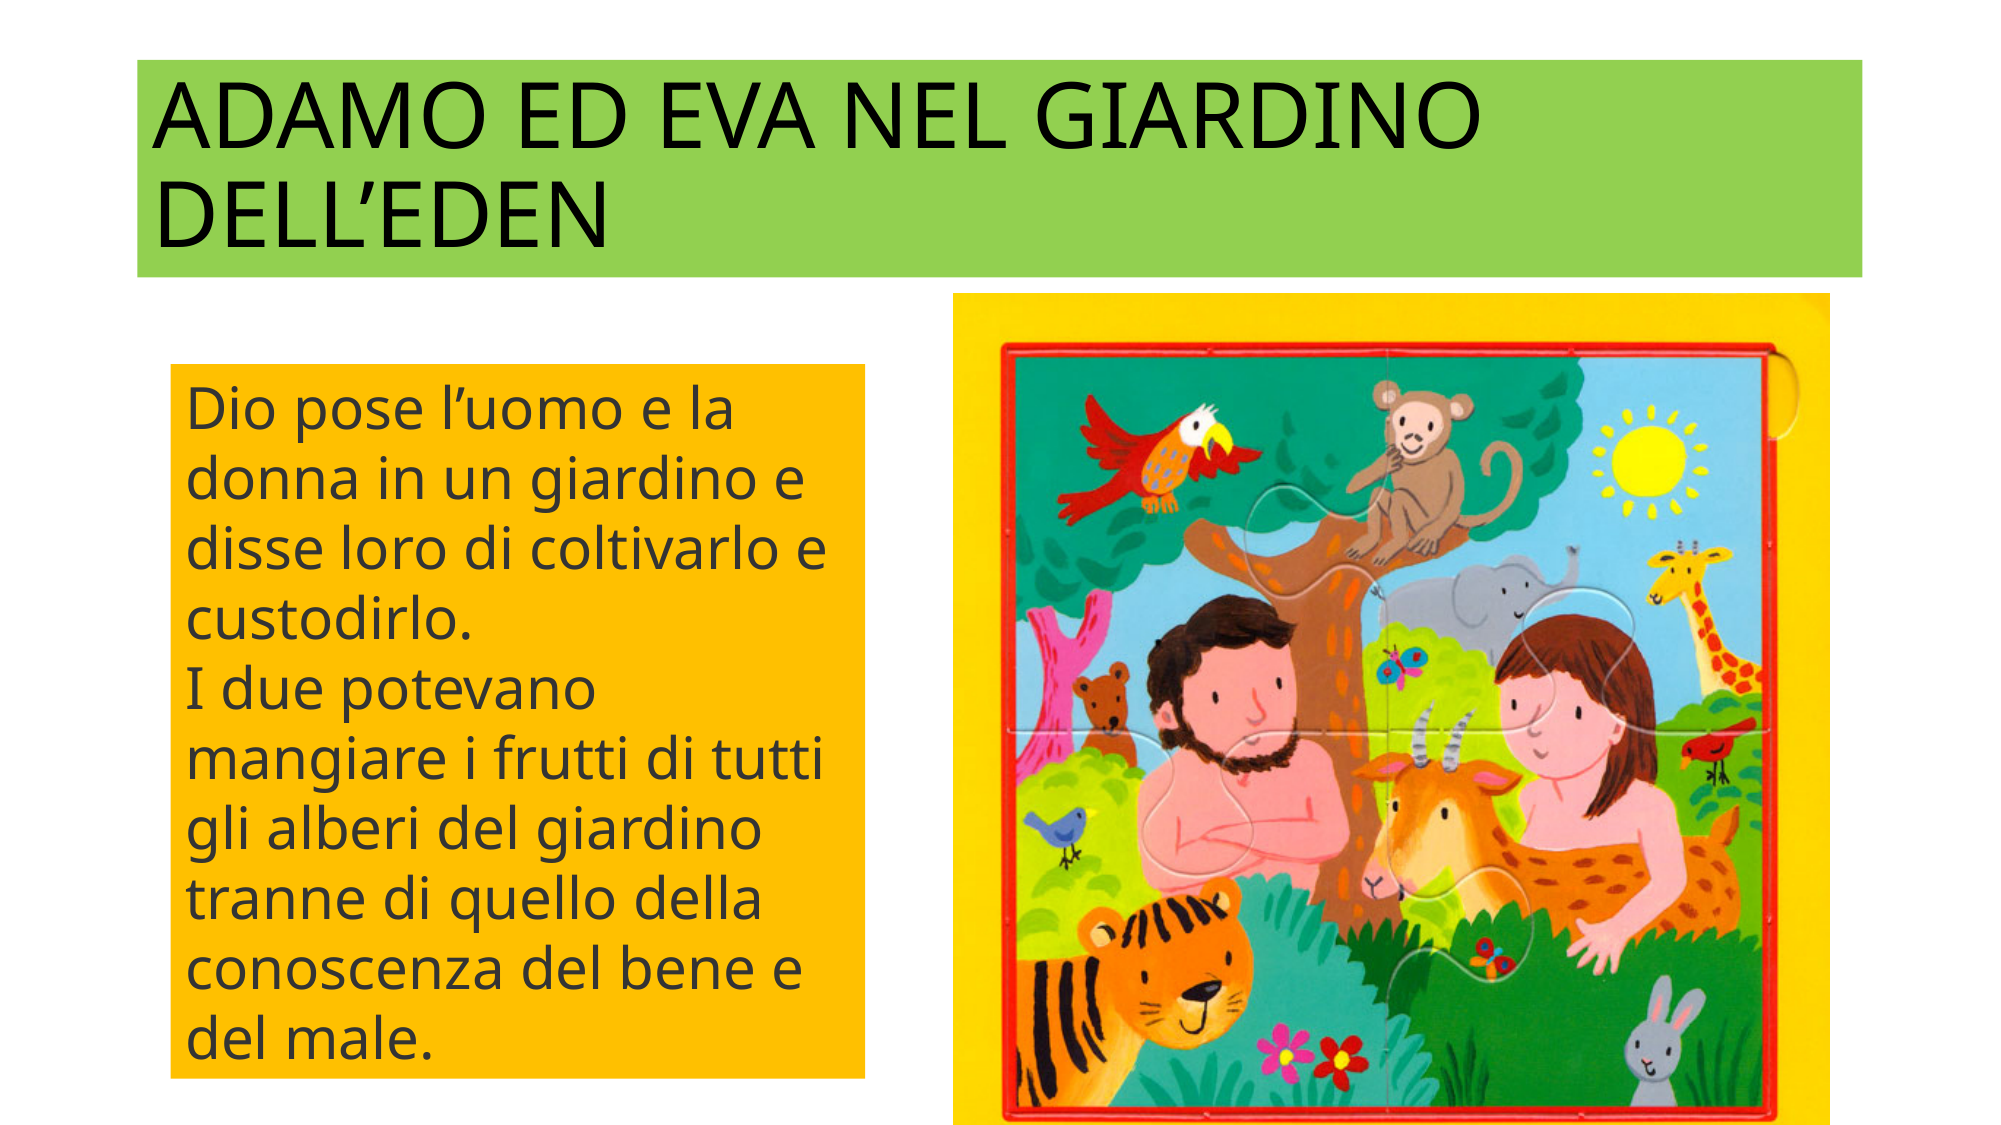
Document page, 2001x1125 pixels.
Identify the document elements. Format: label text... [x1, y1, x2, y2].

title ADAMO ED EVA NEL GIARDINO DELL’EDEN [137, 59, 1863, 278]
text_box Dio pose l’uomo e la donna in un giardino e disse loro di coltivarlo e custodirlo. I due potevano mangiare i frutti di tutti gli alberi del giardino tranne di quello della conoscenza del bene e del male. [170, 364, 866, 1079]
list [953, 293, 1830, 1125]
